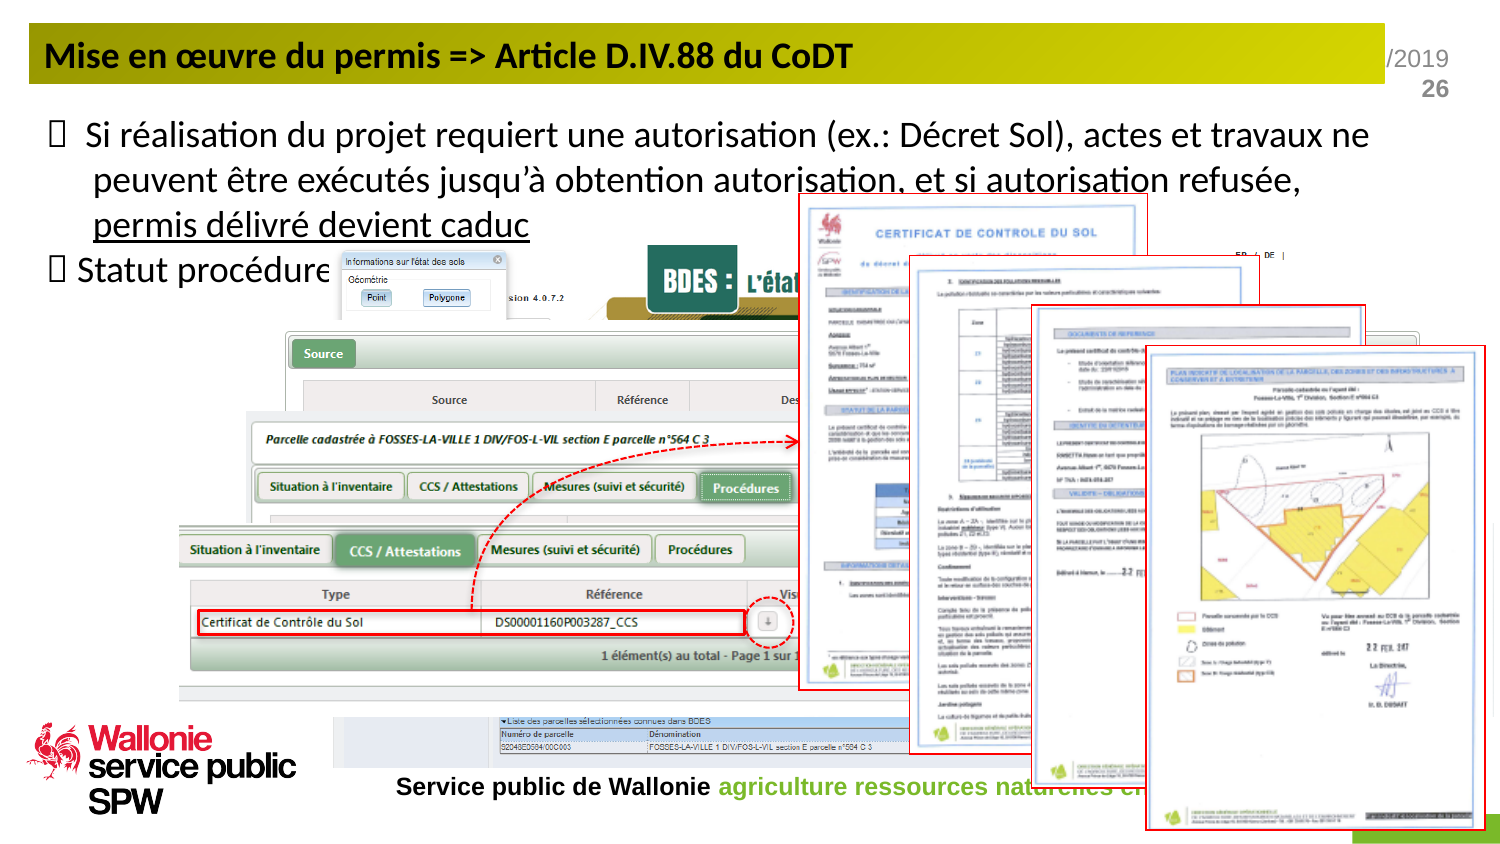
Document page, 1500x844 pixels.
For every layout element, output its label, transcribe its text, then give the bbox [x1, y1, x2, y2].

text_box Mise en œuvre du permis => Article D.IV.88 du CoDT [29, 23, 1385, 84]
text_box  Si réalisation du projet requiert une autorisation (ex.: Décret Sol), actes et travaux ne peuvent être exécutés jusqu’à obtention autorisation, et si autorisation refusée, permis délivré devient caduc  Statut procédures « sols » visible dans la BDES : [31, 102, 1387, 298]
picture [0, 244, 799, 841]
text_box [551, 361, 721, 691]
picture [1485, 523, 1494, 717]
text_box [799, 193, 1485, 830]
